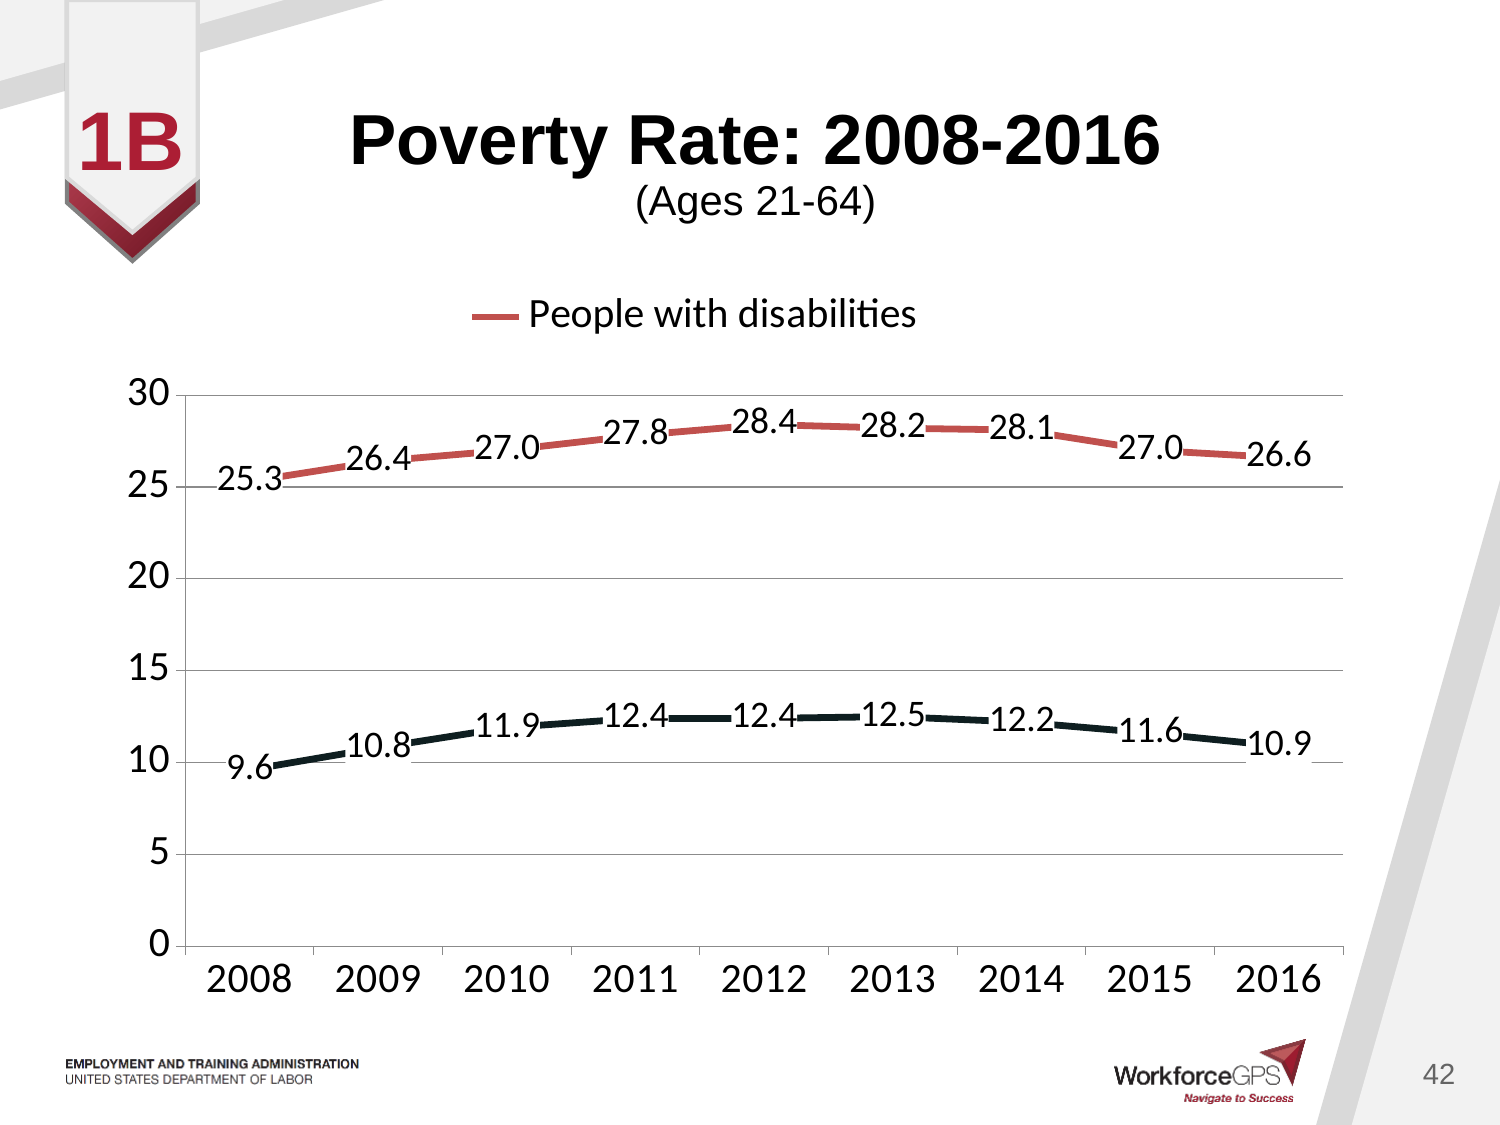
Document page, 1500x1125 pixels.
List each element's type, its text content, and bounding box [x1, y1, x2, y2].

slide_number 42 [1260, 1042, 1471, 1103]
text_box 1b [198, 86, 207, 219]
chart [61, 290, 1367, 1014]
picture [1112, 1038, 1308, 1105]
text_box 1b [55, 86, 66, 219]
title Poverty Rate: 2008-2016 (Ages 21-64) [198, 59, 1409, 233]
picture [59, 1053, 370, 1092]
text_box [66, 0, 198, 261]
